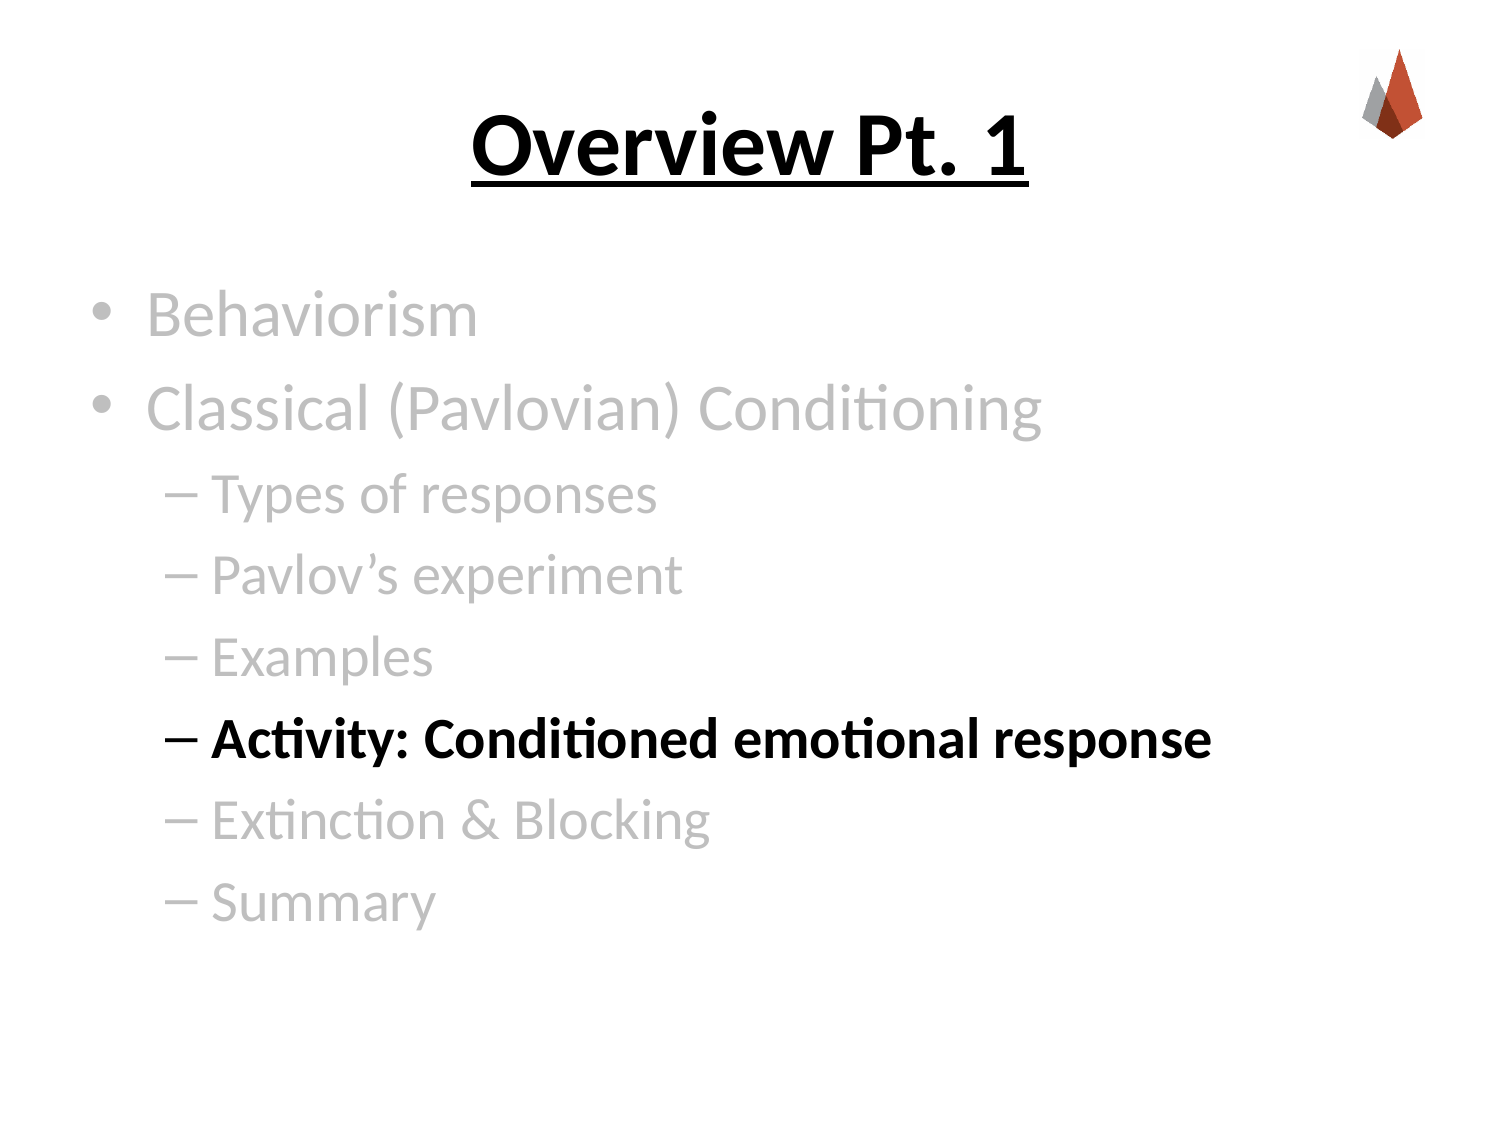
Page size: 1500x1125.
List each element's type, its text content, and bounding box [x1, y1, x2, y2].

list Behaviorism Classical (Pavlovian) Conditioning Types of responses Pavlov’s experiment Examples Activity: Conditioned emotional response Extinction & Blocking Summary [75, 262, 1425, 1005]
title Overview Pt. 1 [75, 45, 1425, 233]
